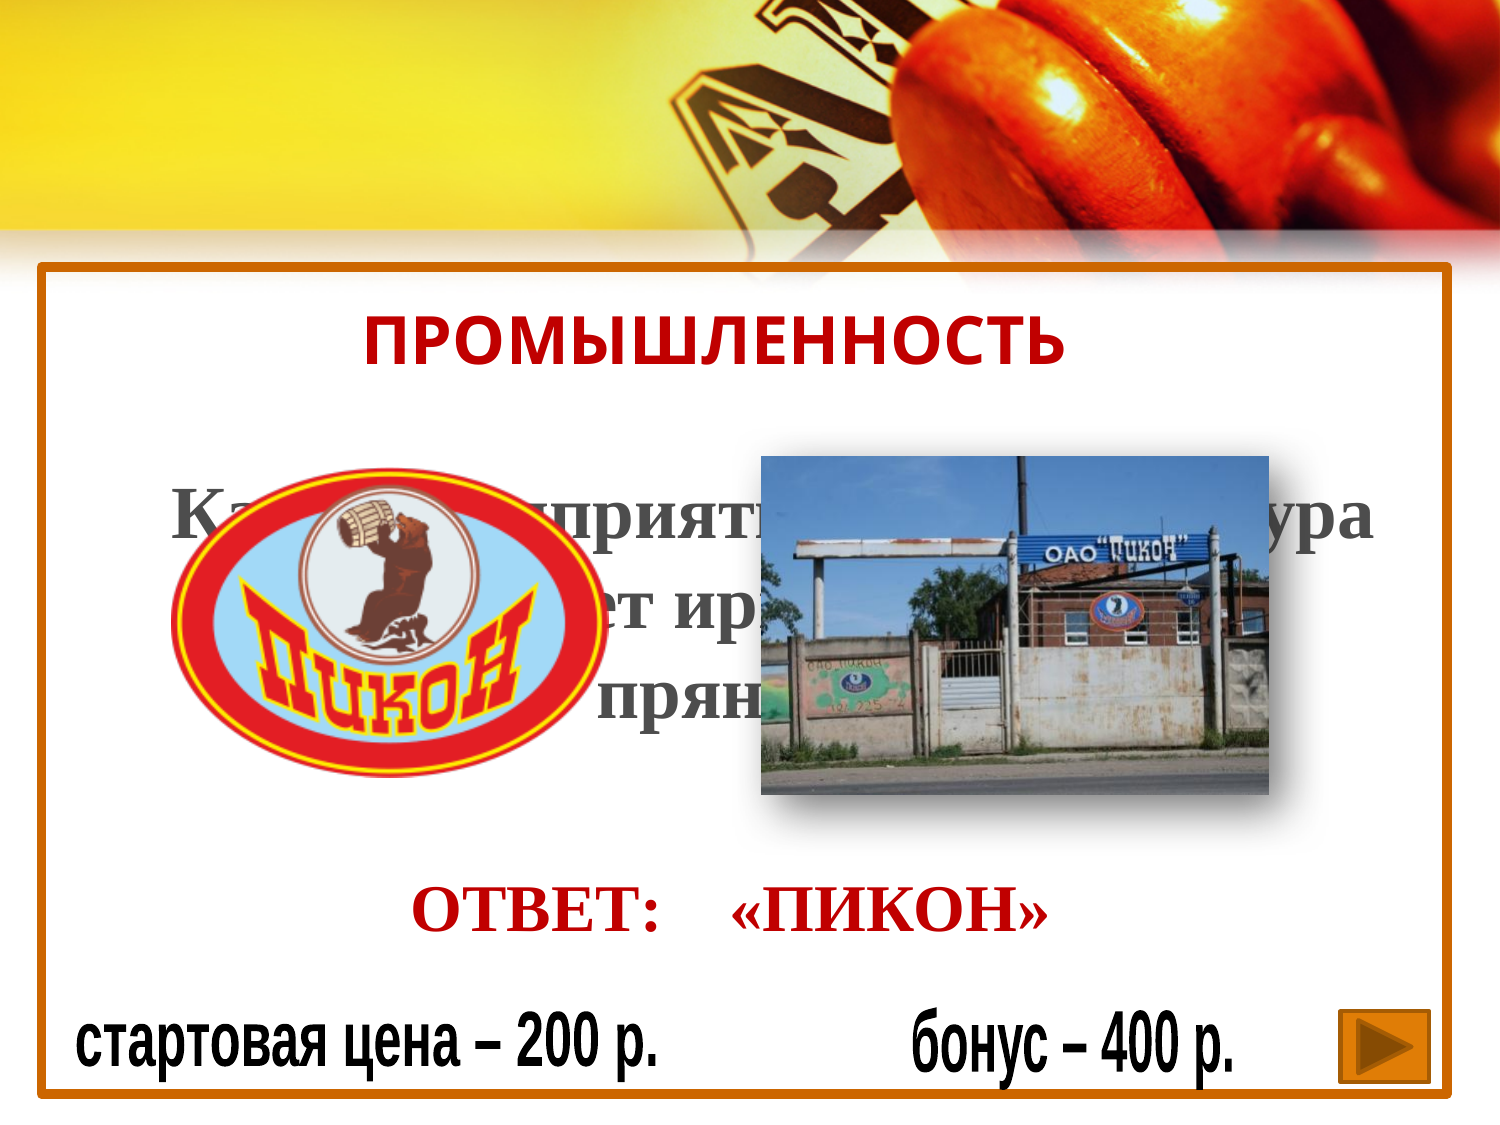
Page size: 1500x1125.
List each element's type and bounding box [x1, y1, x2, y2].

picture [0, 0, 1500, 1125]
text_box [41, 267, 1447, 1094]
